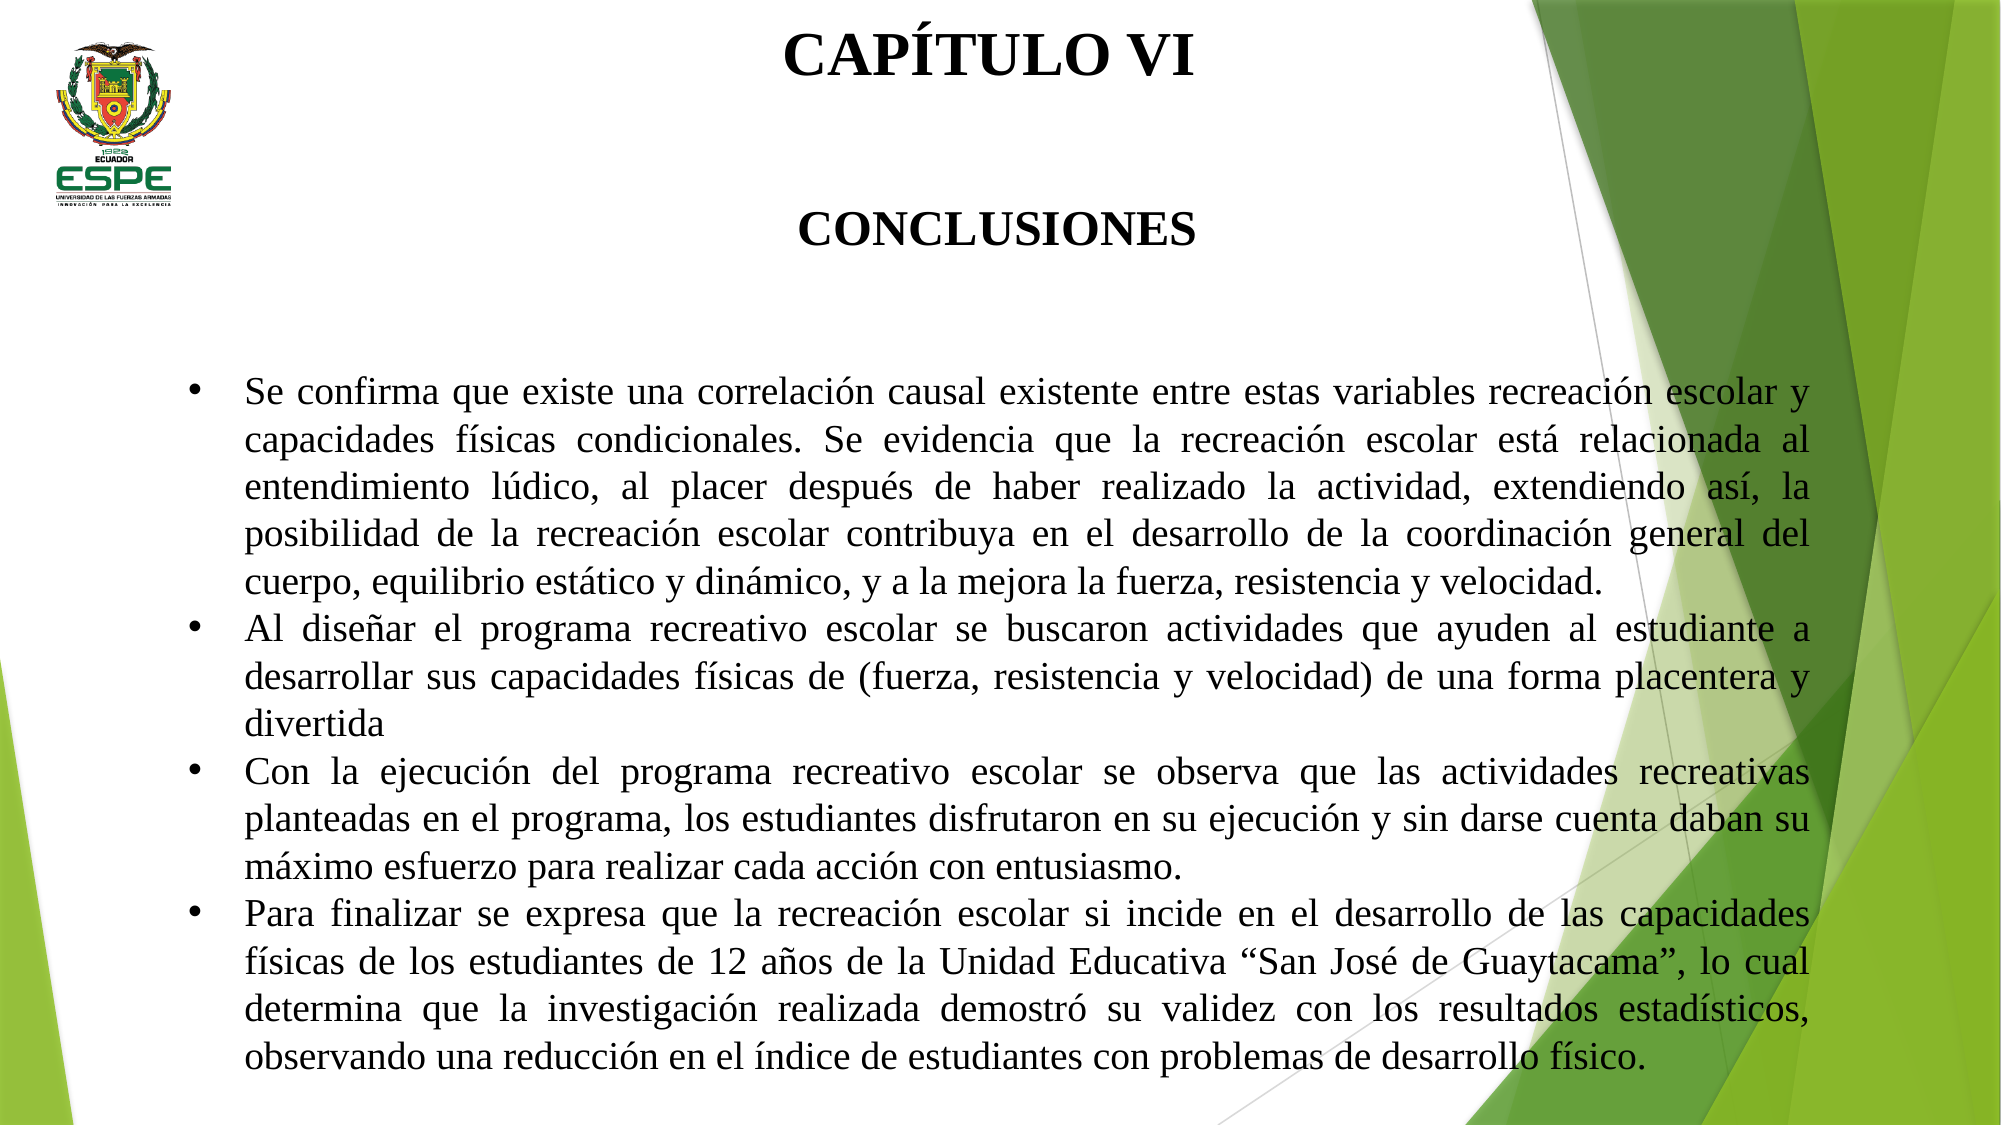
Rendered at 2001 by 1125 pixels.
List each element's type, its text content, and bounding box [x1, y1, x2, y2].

text_box CAPÍTULO VI [363, 5, 1632, 95]
text_box Se confirma que existe una correlación causal existente entre estas variables recreación escolar y capacidades físicas condicionales. Se evidencia que la recreación escolar está relacionada al entendimiento lúdico, al placer después de haber realizado la actividad, extendiendo así, la posibilidad de la recreación escolar contribuya en el desarrollo de la coordinación general del cuerpo, equilibrio estático y dinámico, y a la mejora la fuerza, resistencia y velocidad. Al diseñar el programa recreativo escolar se buscaron actividades que ayuden al estudiante a desarrollar sus capacidades físicas de (fuerza, resistencia y velocidad) de una forma placentera y divertida Con la ejecución del programa recreativo escolar se observa que las actividades recreativas planteadas en el programa, los estudiantes disfrutaron en su ejecución y sin darse cuenta daban su máximo esfuerzo para realizar cada acción con entusiasmo. Para finalizar se expresa que la recreación escolar si incide en el desarrollo de las capacidades físicas de los estudiantes de 12 años de la Unidad Educativa “San José de Guaytacama”, lo cual determina que la investigación realizada demostró su validez con los resultados estadísticos, observando una reducción en el índice de estudiantes con problemas de desarrollo físico. [173, 357, 1827, 1085]
text_box CONCLUSIONES [630, 188, 1365, 264]
picture [56, 41, 172, 207]
